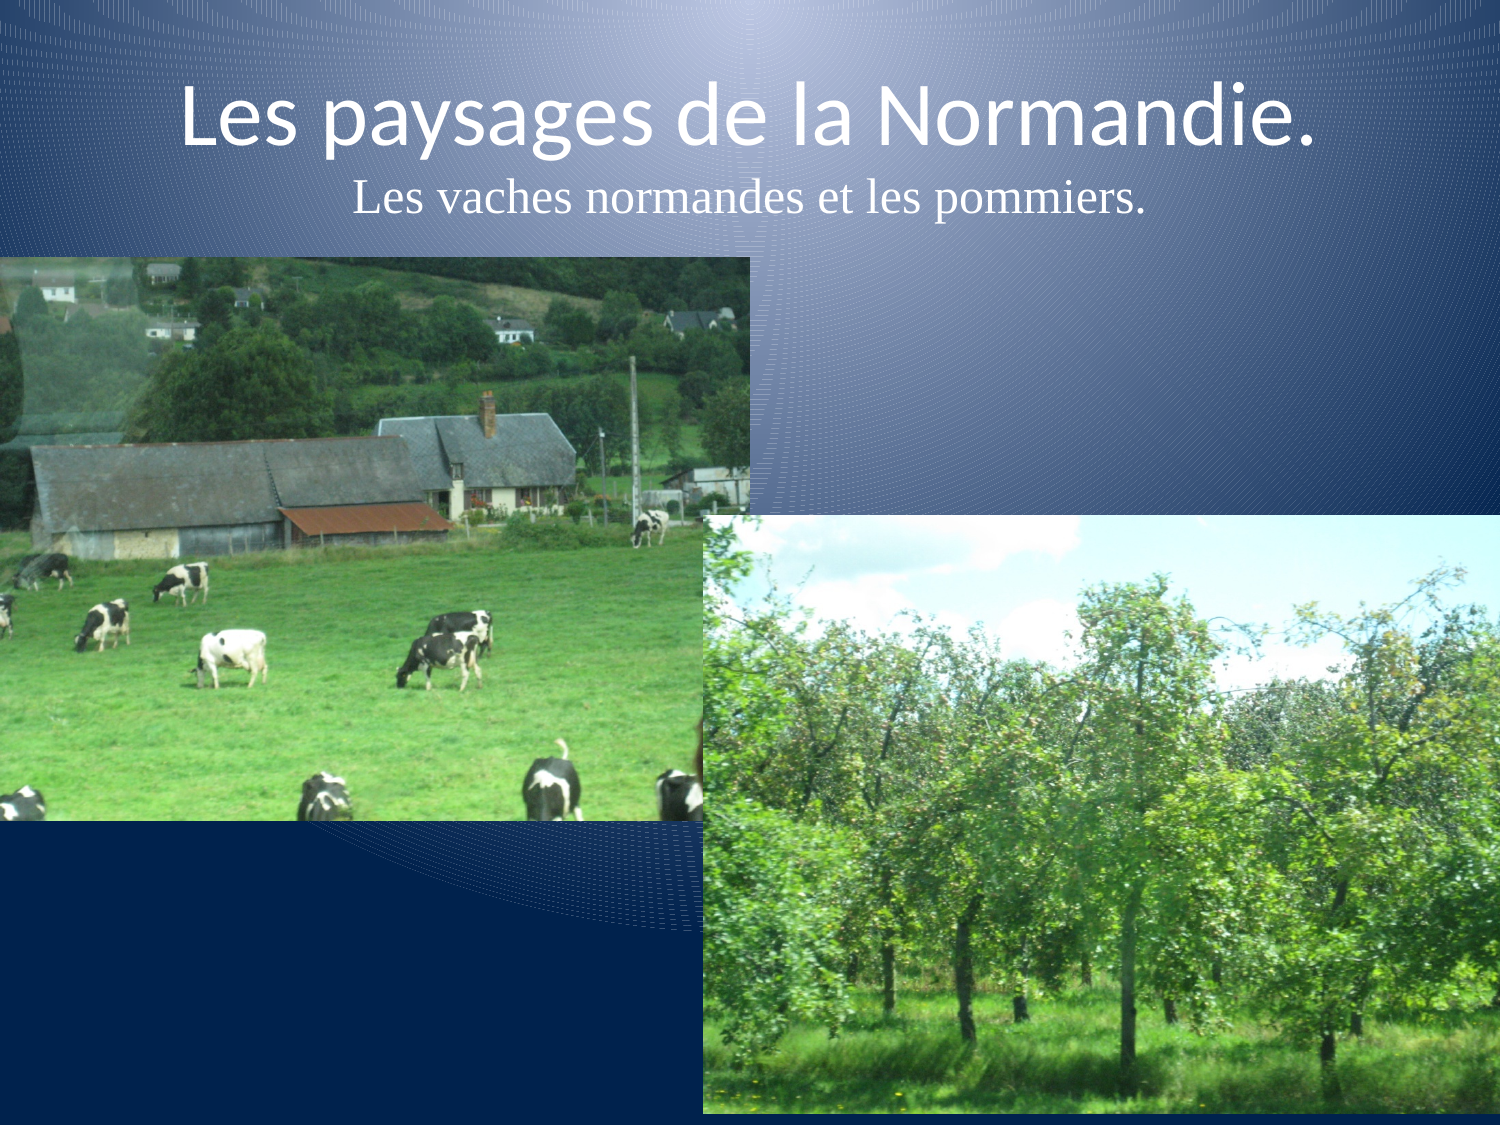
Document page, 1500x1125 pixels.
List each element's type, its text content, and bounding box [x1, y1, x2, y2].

title Les paysages de la Normandie. Les vaches normandes et les pommiers. [75, 45, 1425, 233]
picture [702, 515, 1500, 1114]
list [0, 257, 751, 821]
